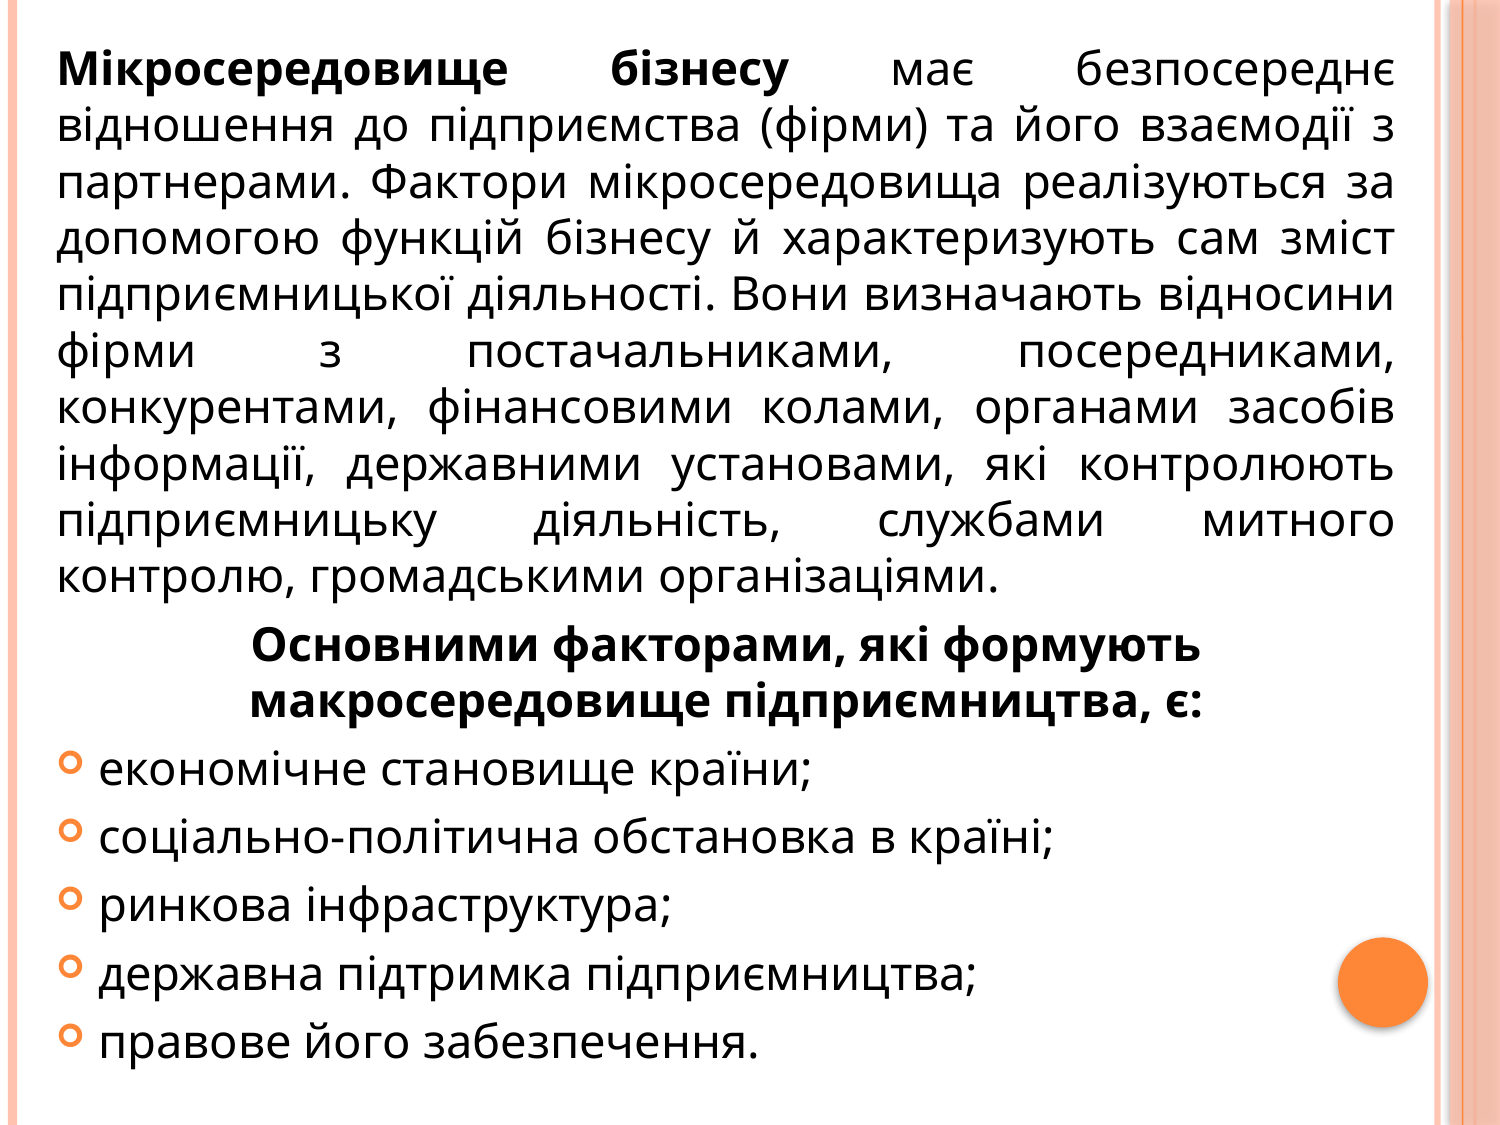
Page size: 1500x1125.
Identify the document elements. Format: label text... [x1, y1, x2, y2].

list Мікросередовище бізнесу має безпосереднє відношення до підприємства (фірми) та його взаємодії з партнерами. Фактори мікросередовища реалізуються за допомогою функцій бізнесу й характеризують сам зміст підприємницької діяльності. Вони визначають відносини фірми з постачальниками, посередниками, конкурентами, фінансовими колами, органами засобів інформації, державними установами, які контролюють підприємницьку діяльність, службами митного контролю, громадськими організаціями. Основними факторами, які формують макросередовище підприємництва, є: економічне становище країни; соціально-політична обстановка в країні; ринкова інфраструктура; державна підтримка підприємництва; правове його забезпечення. [41, 30, 1412, 1083]
